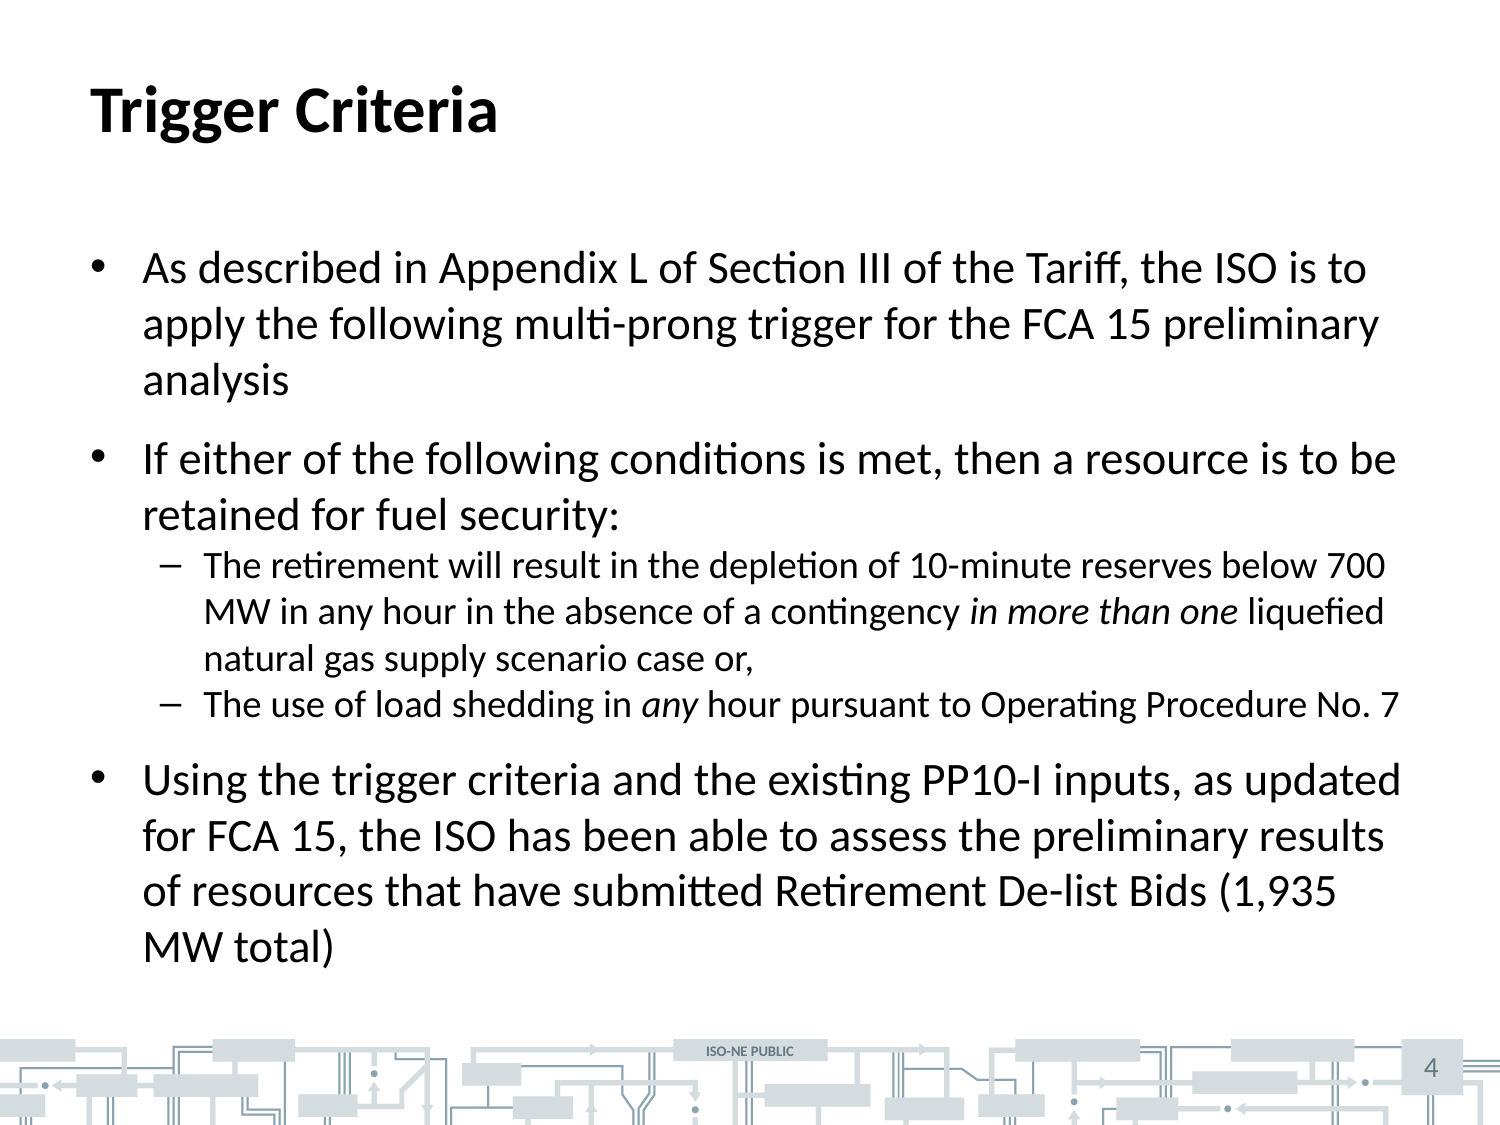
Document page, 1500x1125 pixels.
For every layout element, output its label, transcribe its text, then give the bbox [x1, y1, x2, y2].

slide_number 4 [1400, 1044, 1463, 1088]
picture [0, 1031, 1500, 1125]
list As described in Appendix L of Section III of the Tariff, the ISO is to apply the following multi-prong trigger for the FCA 15 preliminary analysis If either of the following conditions is met, then a resource is to be retained for fuel security: The retirement will result in the depletion of 10-minute reserves below 700 MW in any hour in the absence of a contingency in more than one liquefied natural gas supply scenario case or, The use of load shedding in any hour pursuant to Operating Procedure No. 7 Using the trigger criteria and the existing PP10-I inputs, as updated for FCA 15, the ISO has been able to assess the preliminary results of resources that have submitted Retirement De-list Bids (1,935 MW total) [75, 229, 1425, 1020]
title Trigger Criteria [75, 12, 1425, 200]
